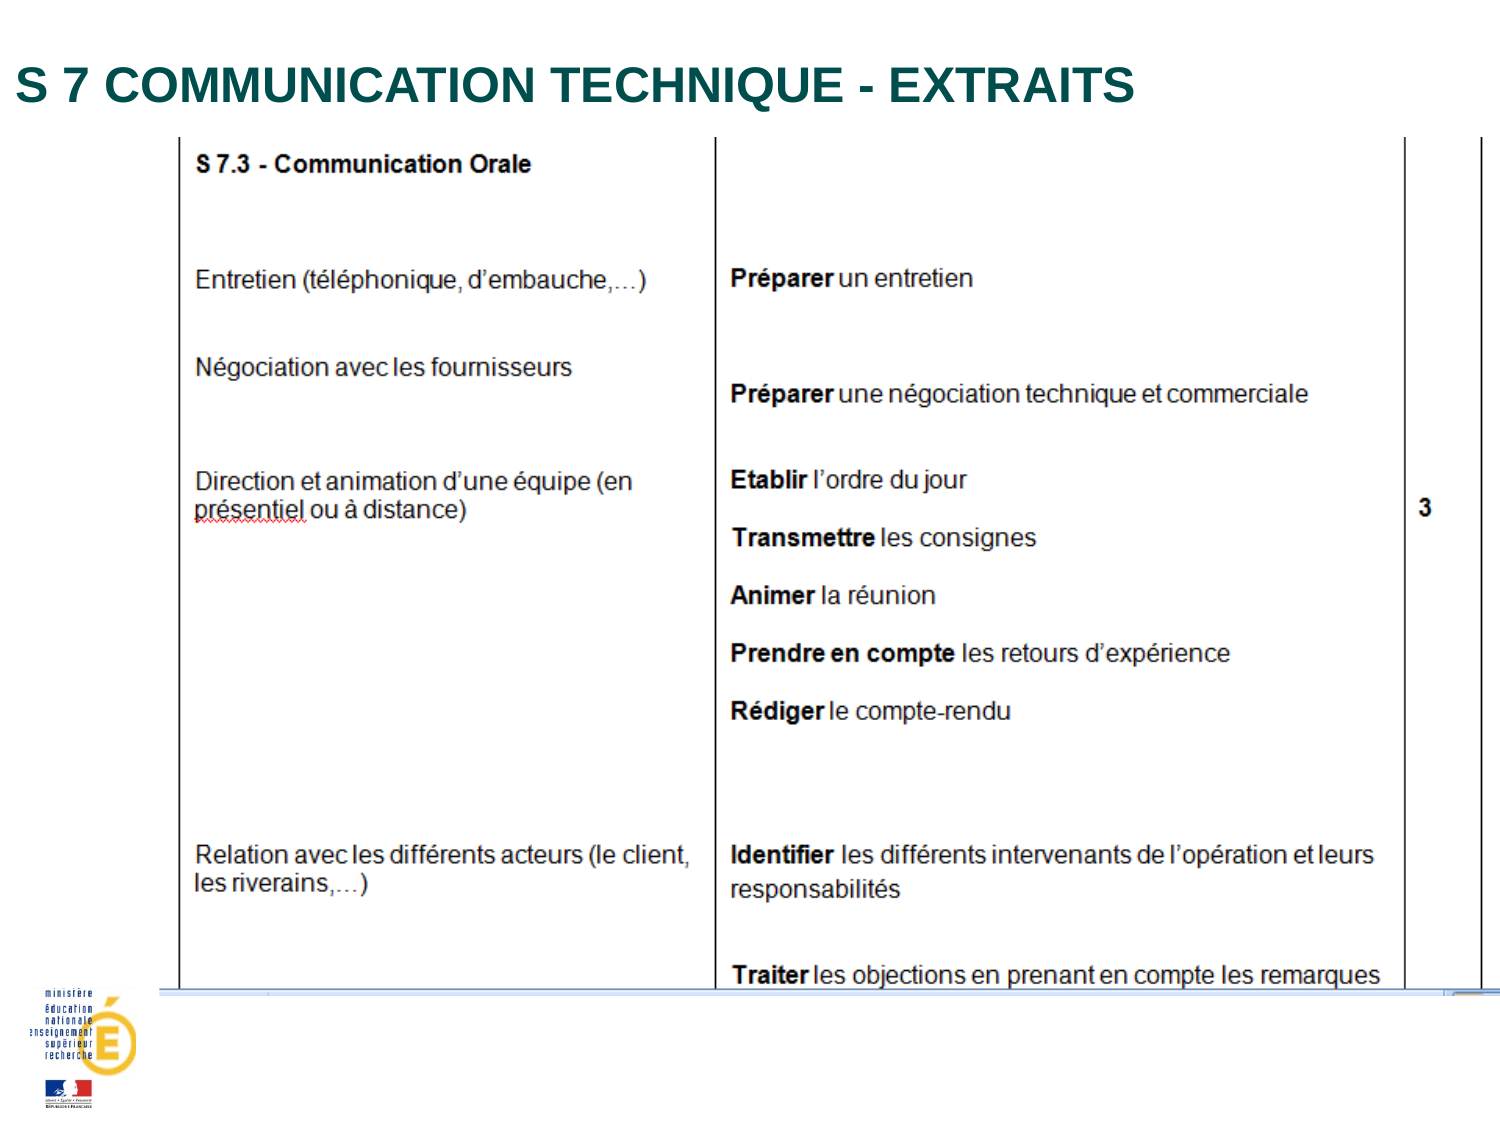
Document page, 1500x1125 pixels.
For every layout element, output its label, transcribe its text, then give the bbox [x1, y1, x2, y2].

text_box S 7 Communication technique - extraits [0, 0, 1250, 164]
picture [159, 136, 1500, 996]
picture [29, 988, 136, 1109]
